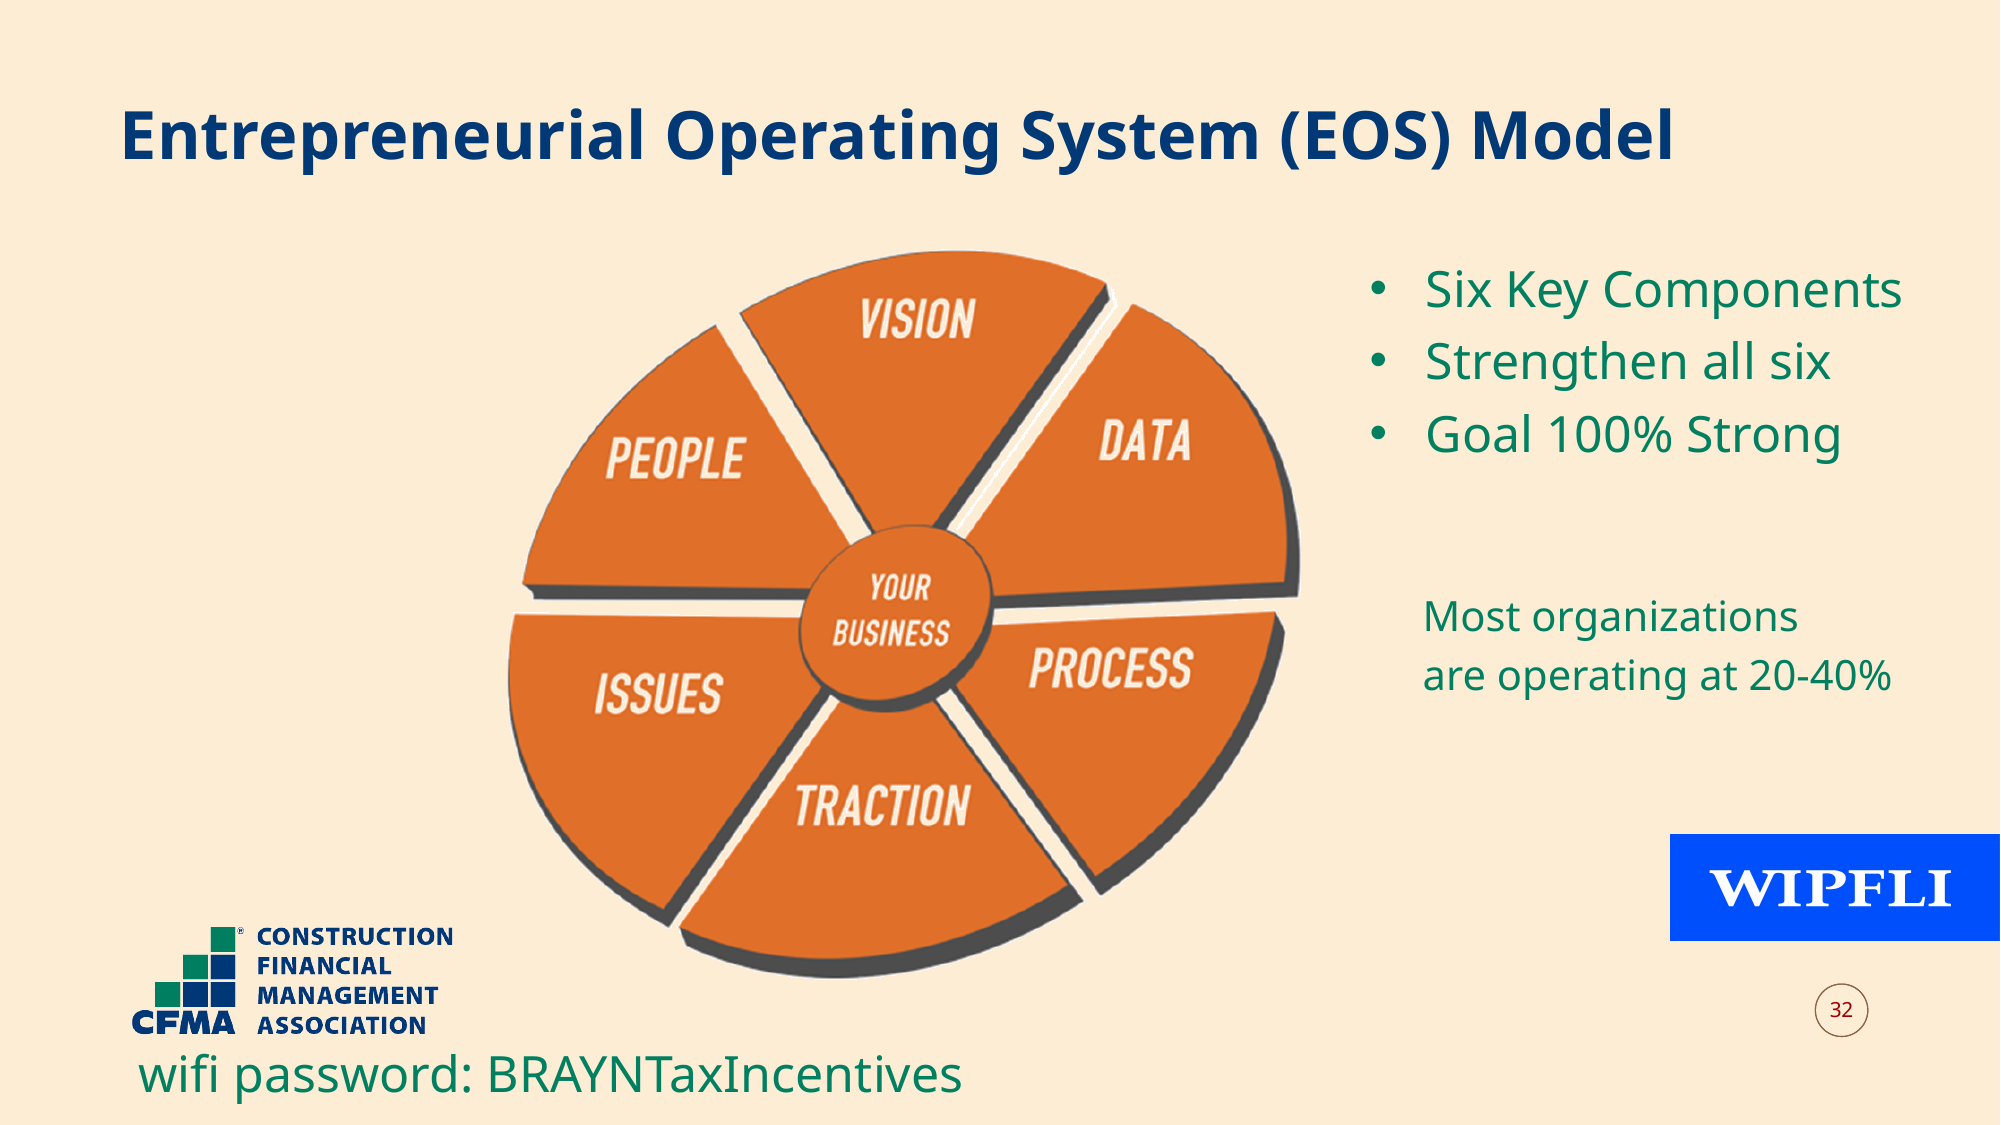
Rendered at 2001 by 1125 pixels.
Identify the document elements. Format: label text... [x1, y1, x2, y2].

text_box Most organizations are operating at 20-40% [1422, 581, 1918, 838]
text_box Entrepreneurial Operating System (EOS) Model [104, 94, 1799, 238]
picture [131, 243, 1370, 1035]
picture [1670, 834, 2000, 942]
text_box Six Key Components Strengthen all six Goal 100% Strong [1370, 257, 1520, 408]
slide_number 32 [1811, 980, 1872, 1041]
